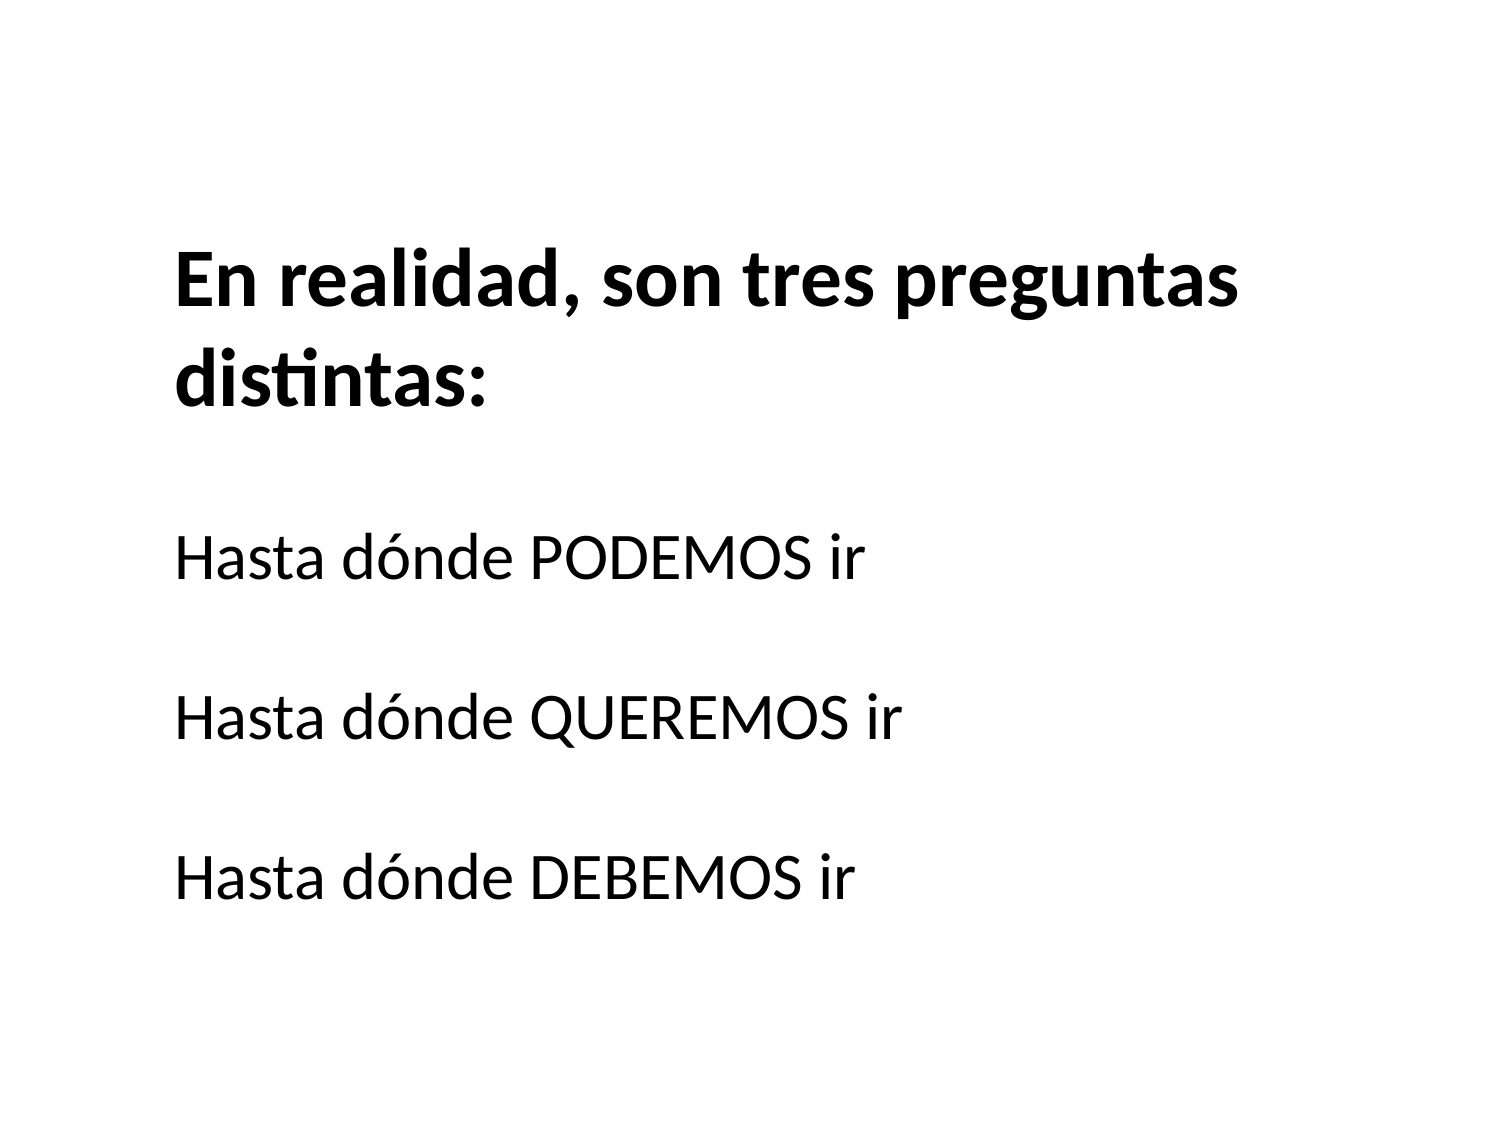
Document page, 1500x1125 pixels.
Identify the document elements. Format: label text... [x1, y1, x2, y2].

text_box En realidad, son tres preguntas distintas: Hasta dónde PODEMOS ir Hasta dónde QUEREMOS ir Hasta dónde DEBEMOS ir [159, 125, 1365, 1010]
